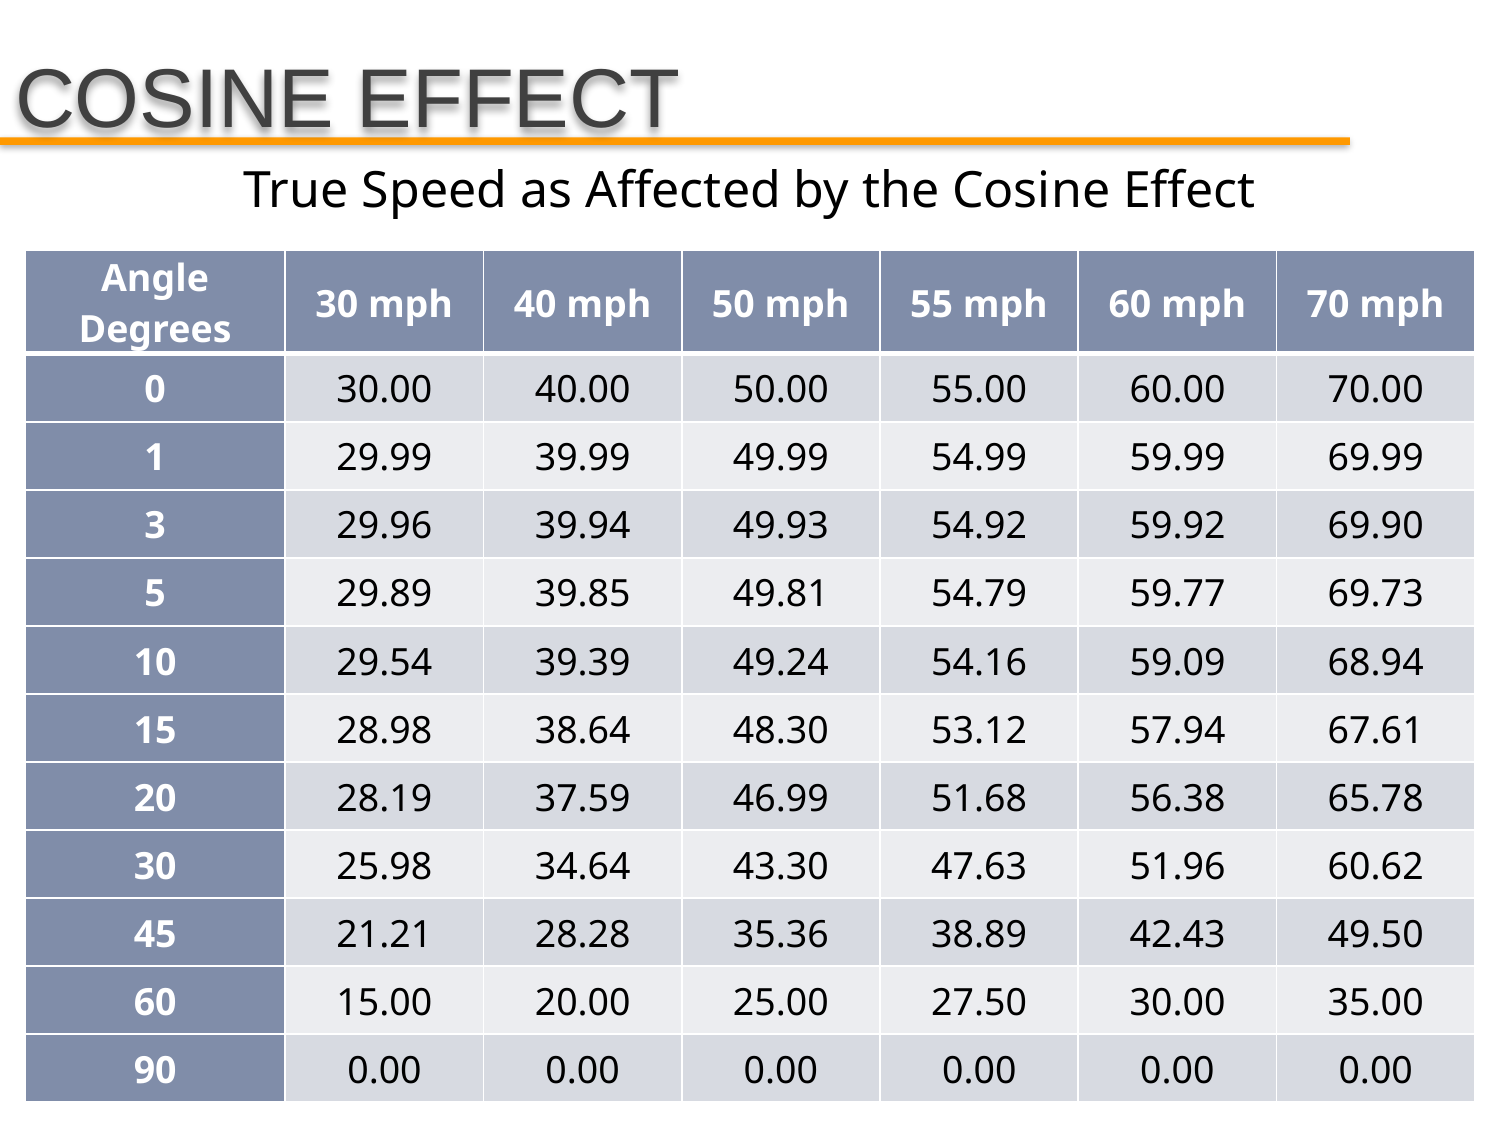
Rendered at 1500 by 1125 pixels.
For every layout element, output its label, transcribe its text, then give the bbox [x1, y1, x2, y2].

table_cell 25.98 [286, 831, 483, 897]
table_cell 29.99 [286, 423, 483, 489]
table_cell 0.00 [286, 1035, 483, 1101]
table_cell 29.54 [286, 627, 483, 693]
table_cell 1 [26, 423, 284, 489]
table_cell 27.50 [881, 967, 1077, 1033]
table_cell 51.68 [881, 763, 1077, 829]
table_cell 0 [26, 356, 284, 421]
table_cell 30.00 [1079, 967, 1276, 1033]
table_cell 34.64 [484, 831, 681, 897]
table_cell 59.09 [1079, 627, 1276, 693]
table_cell 29.89 [286, 559, 483, 625]
table_cell 49.50 [1277, 899, 1474, 965]
table_header 40 mph [484, 251, 681, 351]
table_header 50 mph [683, 251, 879, 351]
table_cell 48.30 [683, 695, 879, 761]
table_header 70 mph [1277, 251, 1474, 351]
table_cell 35.00 [1277, 967, 1474, 1033]
table_cell 0.00 [484, 1035, 681, 1101]
table_cell 54.16 [881, 627, 1077, 693]
table_cell 60.62 [1277, 831, 1474, 897]
table_cell 0.00 [683, 1035, 879, 1101]
table_cell 70.00 [1277, 356, 1474, 421]
table_cell 40.00 [484, 356, 681, 421]
table_cell 60 [26, 967, 284, 1033]
table_cell 60.00 [1079, 356, 1276, 421]
table_header 55 mph [881, 251, 1077, 351]
table_cell 47.63 [881, 831, 1077, 897]
table_cell 30 [26, 831, 284, 897]
table_cell 51.96 [1079, 831, 1276, 897]
table_cell 43.30 [683, 831, 879, 897]
table_header 30 mph [286, 251, 483, 351]
table_cell 5 [26, 559, 284, 625]
title COSINE EFFECT [0, 50, 1350, 138]
table_cell 54.99 [881, 423, 1077, 489]
table_cell 28.19 [286, 763, 483, 829]
table_cell 28.28 [484, 899, 681, 965]
table_cell 54.79 [881, 559, 1077, 625]
text_box True Speed as Affected by the Cosine Effect [74, 149, 1425, 225]
table_cell 0.00 [881, 1035, 1077, 1101]
table_cell 42.43 [1079, 899, 1276, 965]
table_cell 39.94 [484, 491, 681, 557]
table_cell 39.99 [484, 423, 681, 489]
table_cell 49.99 [683, 423, 879, 489]
table_cell 53.12 [881, 695, 1077, 761]
table_cell 30.00 [286, 356, 483, 421]
table_cell 57.94 [1079, 695, 1276, 761]
table_cell 45 [26, 899, 284, 965]
table_cell 21.21 [286, 899, 483, 965]
table_cell 59.77 [1079, 559, 1276, 625]
table_cell 10 [26, 627, 284, 693]
table_cell 0.00 [1079, 1035, 1276, 1101]
table_cell 68.94 [1277, 627, 1474, 693]
table_cell 38.89 [881, 899, 1077, 965]
table_cell 59.92 [1079, 491, 1276, 557]
table_cell 37.59 [484, 763, 681, 829]
table_cell 0.00 [1277, 1035, 1474, 1101]
table_header Angle Degrees [26, 251, 284, 351]
table_header 60 mph [1079, 251, 1276, 351]
table_cell 39.39 [484, 627, 681, 693]
table_cell 35.36 [683, 899, 879, 965]
table_cell 25.00 [683, 967, 879, 1033]
table_cell 67.61 [1277, 695, 1474, 761]
table_cell 39.85 [484, 559, 681, 625]
table_cell 28.98 [286, 695, 483, 761]
table_cell 49.81 [683, 559, 879, 625]
table_cell 69.73 [1277, 559, 1474, 625]
table_cell 49.93 [683, 491, 879, 557]
table_cell 50.00 [683, 356, 879, 421]
table_cell 90 [26, 1035, 284, 1101]
table_cell 55.00 [881, 356, 1077, 421]
table_cell 69.99 [1277, 423, 1474, 489]
table_cell 65.78 [1277, 763, 1474, 829]
table_cell 38.64 [484, 695, 681, 761]
table_cell 29.96 [286, 491, 483, 557]
table_cell 15.00 [286, 967, 483, 1033]
table_cell 46.99 [683, 763, 879, 829]
table_cell 20 [26, 763, 284, 829]
table_cell 20.00 [484, 967, 681, 1033]
table_cell 15 [26, 695, 284, 761]
table_cell 54.92 [881, 491, 1077, 557]
table_cell 69.90 [1277, 491, 1474, 557]
table_cell 49.24 [683, 627, 879, 693]
table_cell 3 [26, 491, 284, 557]
table_cell 59.99 [1079, 423, 1276, 489]
table_cell 56.38 [1079, 763, 1276, 829]
